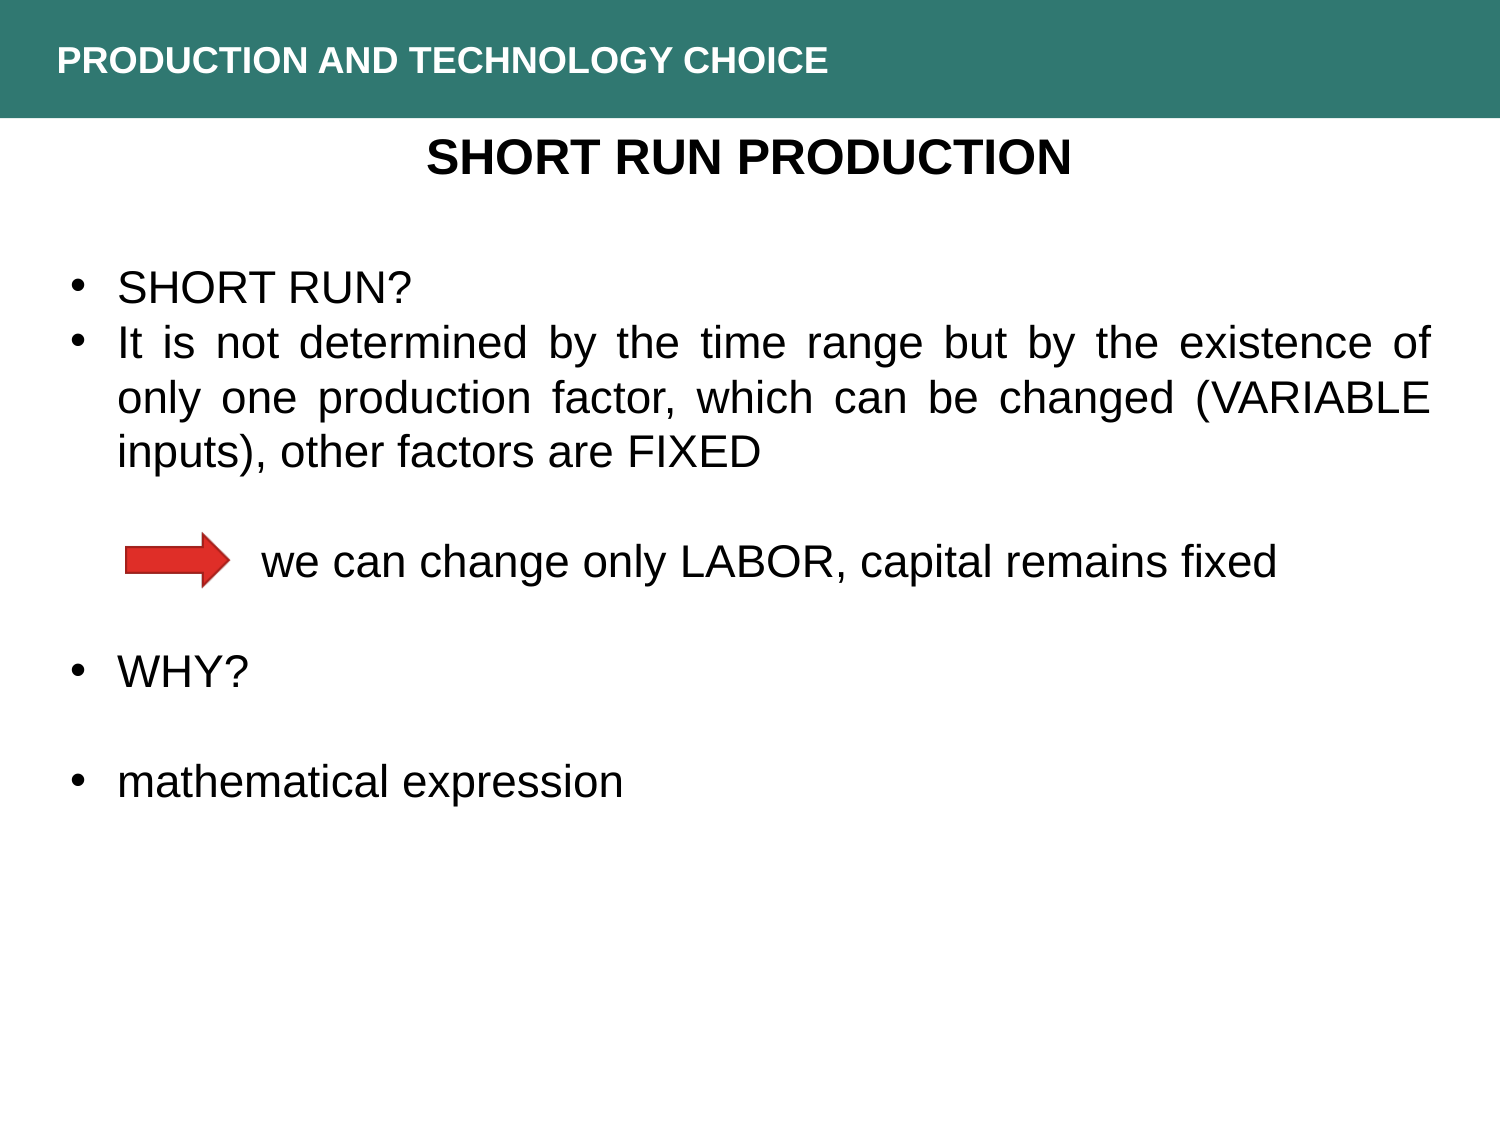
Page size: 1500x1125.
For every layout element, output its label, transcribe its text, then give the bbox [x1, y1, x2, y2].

text_box PRODUCTION AND TECHNOLOGY CHOICE [0, 0, 1500, 120]
picture [125, 530, 231, 590]
text_box SHORT RUN PRODUCTION [55, 117, 1444, 193]
